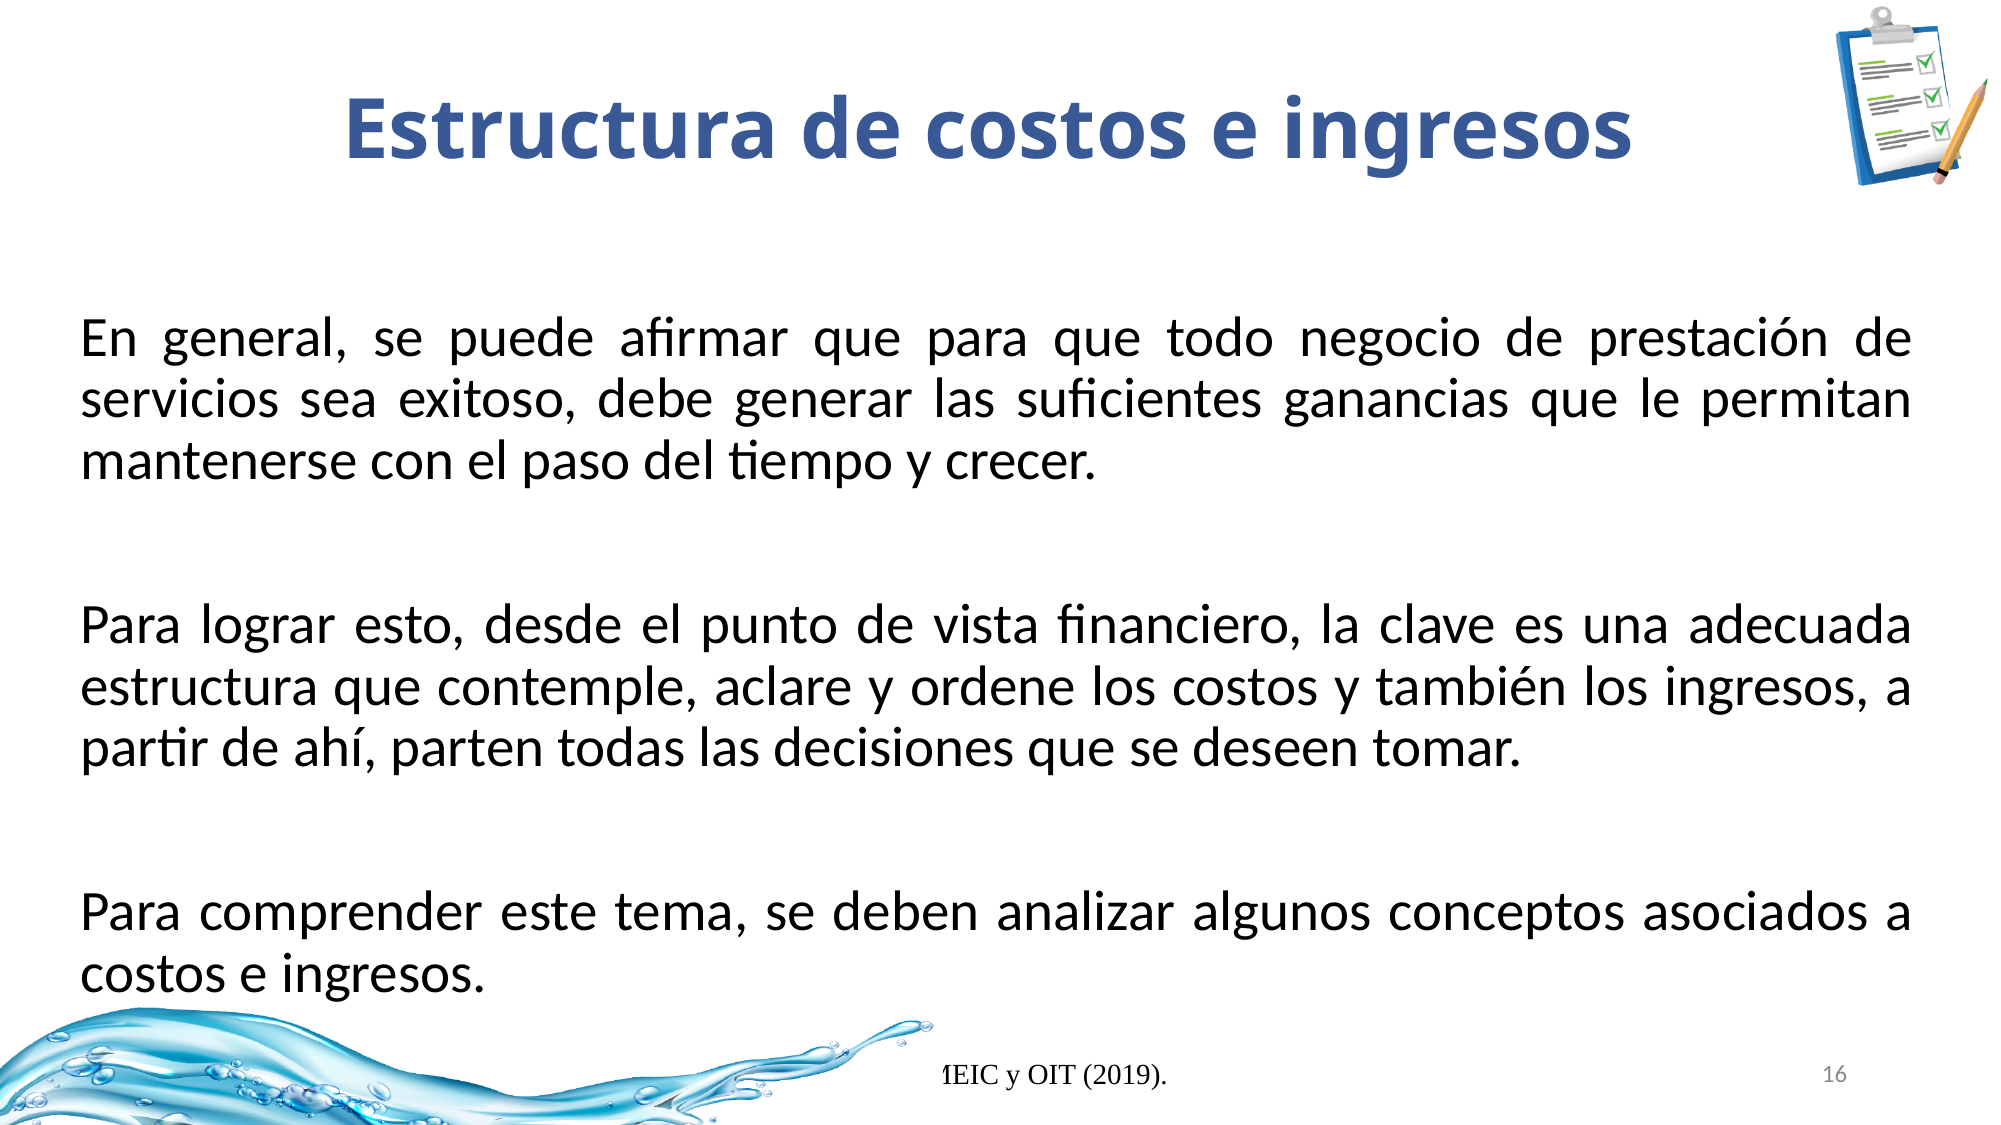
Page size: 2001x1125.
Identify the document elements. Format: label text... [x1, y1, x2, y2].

picture [1832, 0, 1992, 187]
title Estructura de costos e ingresos [137, 59, 1832, 185]
list En general, se puede afirmar que para que todo negocio de prestación de servicios sea exitoso, debe generar las suficientes ganancias que le permitan mantenerse con el paso del tiempo y crecer. Para lograr esto, desde el punto de vista financiero, la clave es una adecuada estructura que contemple, aclare y ordene los costos y también los ingresos, a partir de ahí, parten todas las decisiones que se deseen tomar. Para comprender este tema, se deben analizar algunos conceptos asociados a costos e ingresos. [65, 299, 1929, 1014]
picture [0, 1007, 943, 1125]
slide_number 16 [1412, 1042, 1863, 1103]
footer Fuente: MEIC y OIT (2019). [943, 1042, 1338, 1103]
